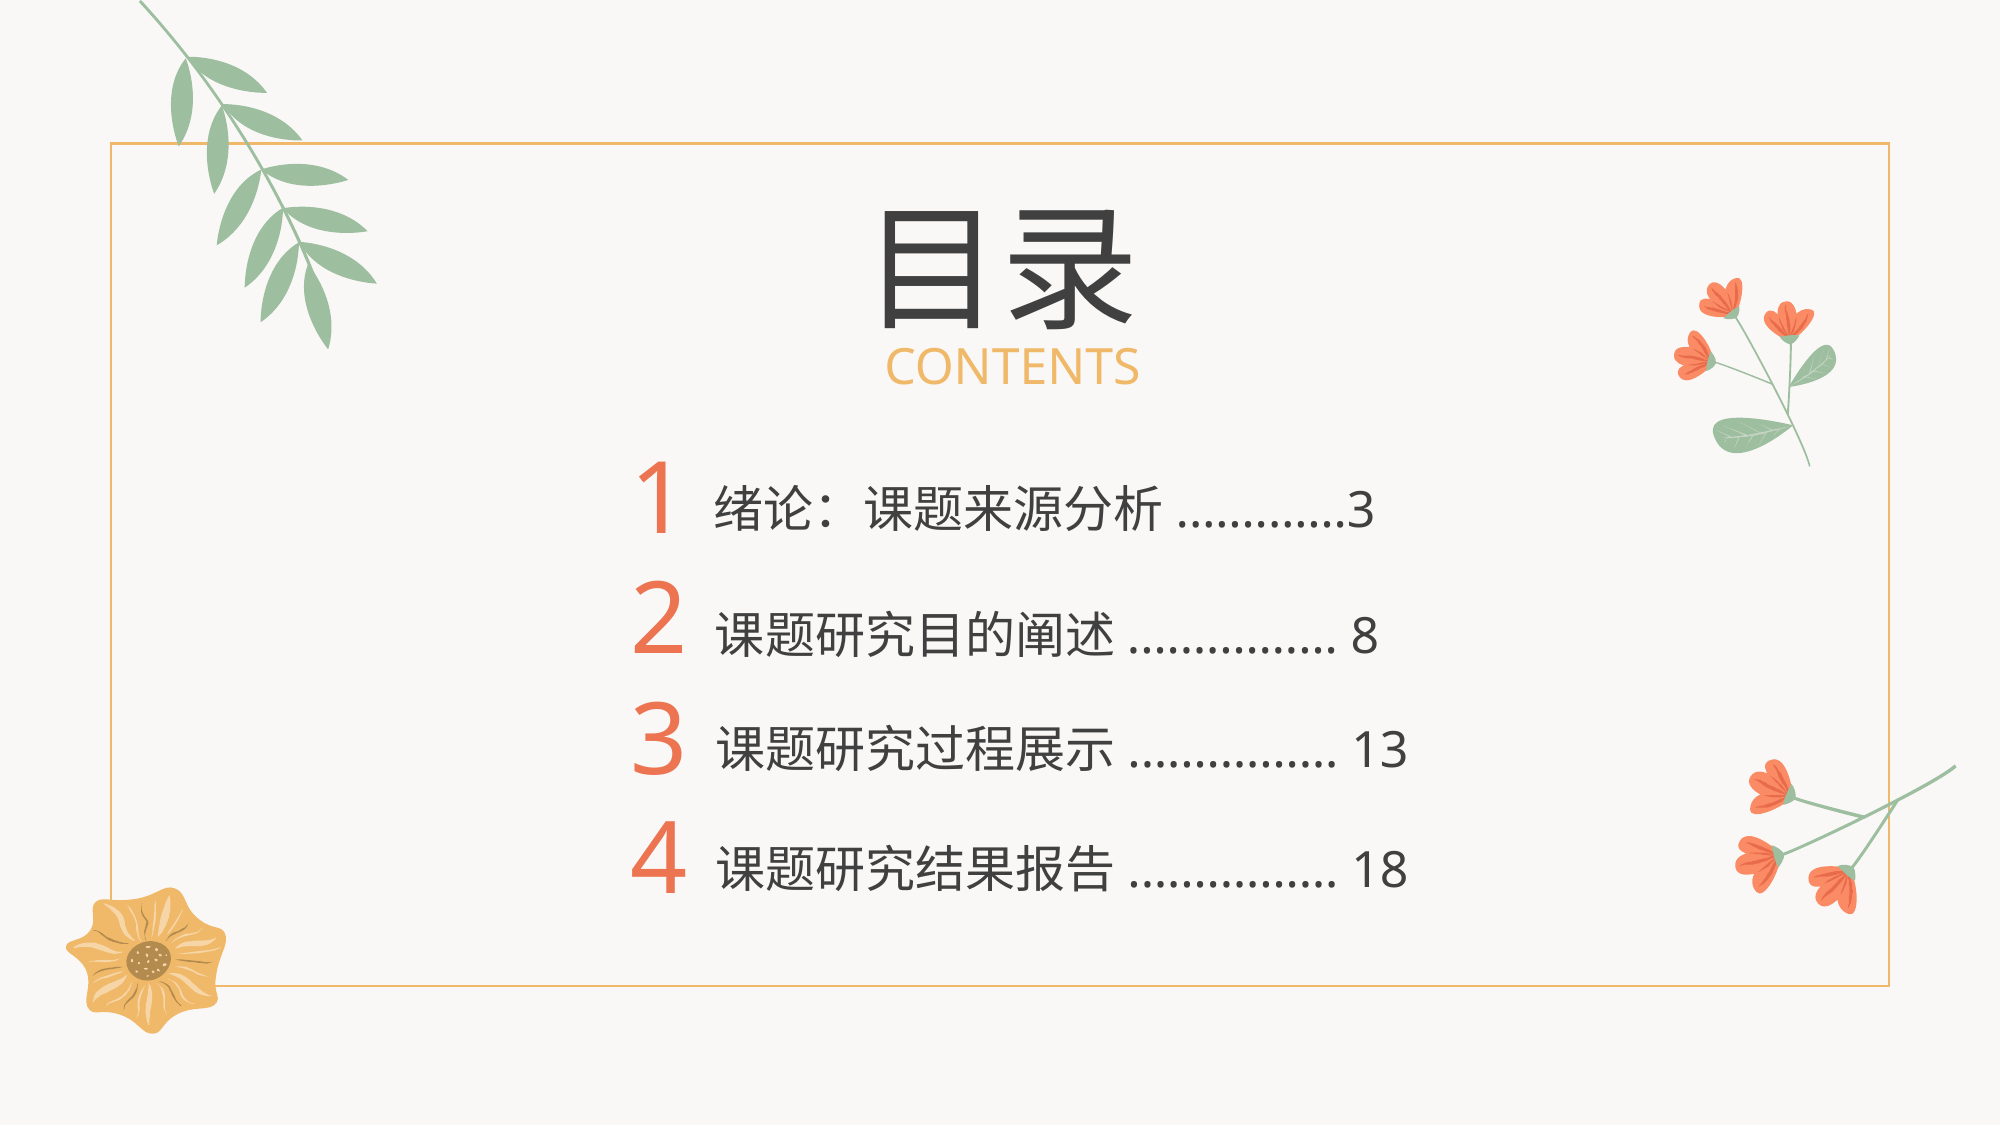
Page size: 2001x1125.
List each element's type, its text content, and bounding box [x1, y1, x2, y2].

text_box 目录 [802, 173, 1200, 354]
text_box 2 [615, 546, 703, 666]
text_box 4 [615, 786, 703, 922]
text_box 课题研究目的阐述.…………… 8 [700, 595, 1395, 671]
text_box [1672, 275, 1851, 481]
text_box 课题研究结果报告.…………… 18 [700, 830, 1424, 905]
text_box 课题研究过程展示.…………… 13 [700, 710, 1424, 785]
text_box [110, 142, 1890, 987]
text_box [64, 883, 231, 1035]
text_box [1733, 754, 1956, 918]
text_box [138, 0, 377, 350]
text_box CONTENTS [821, 327, 1204, 403]
text_box 绪论：课题来源分析.…………3 [698, 469, 1391, 545]
text_box 1 [615, 426, 703, 546]
text_box 3 [615, 666, 703, 786]
